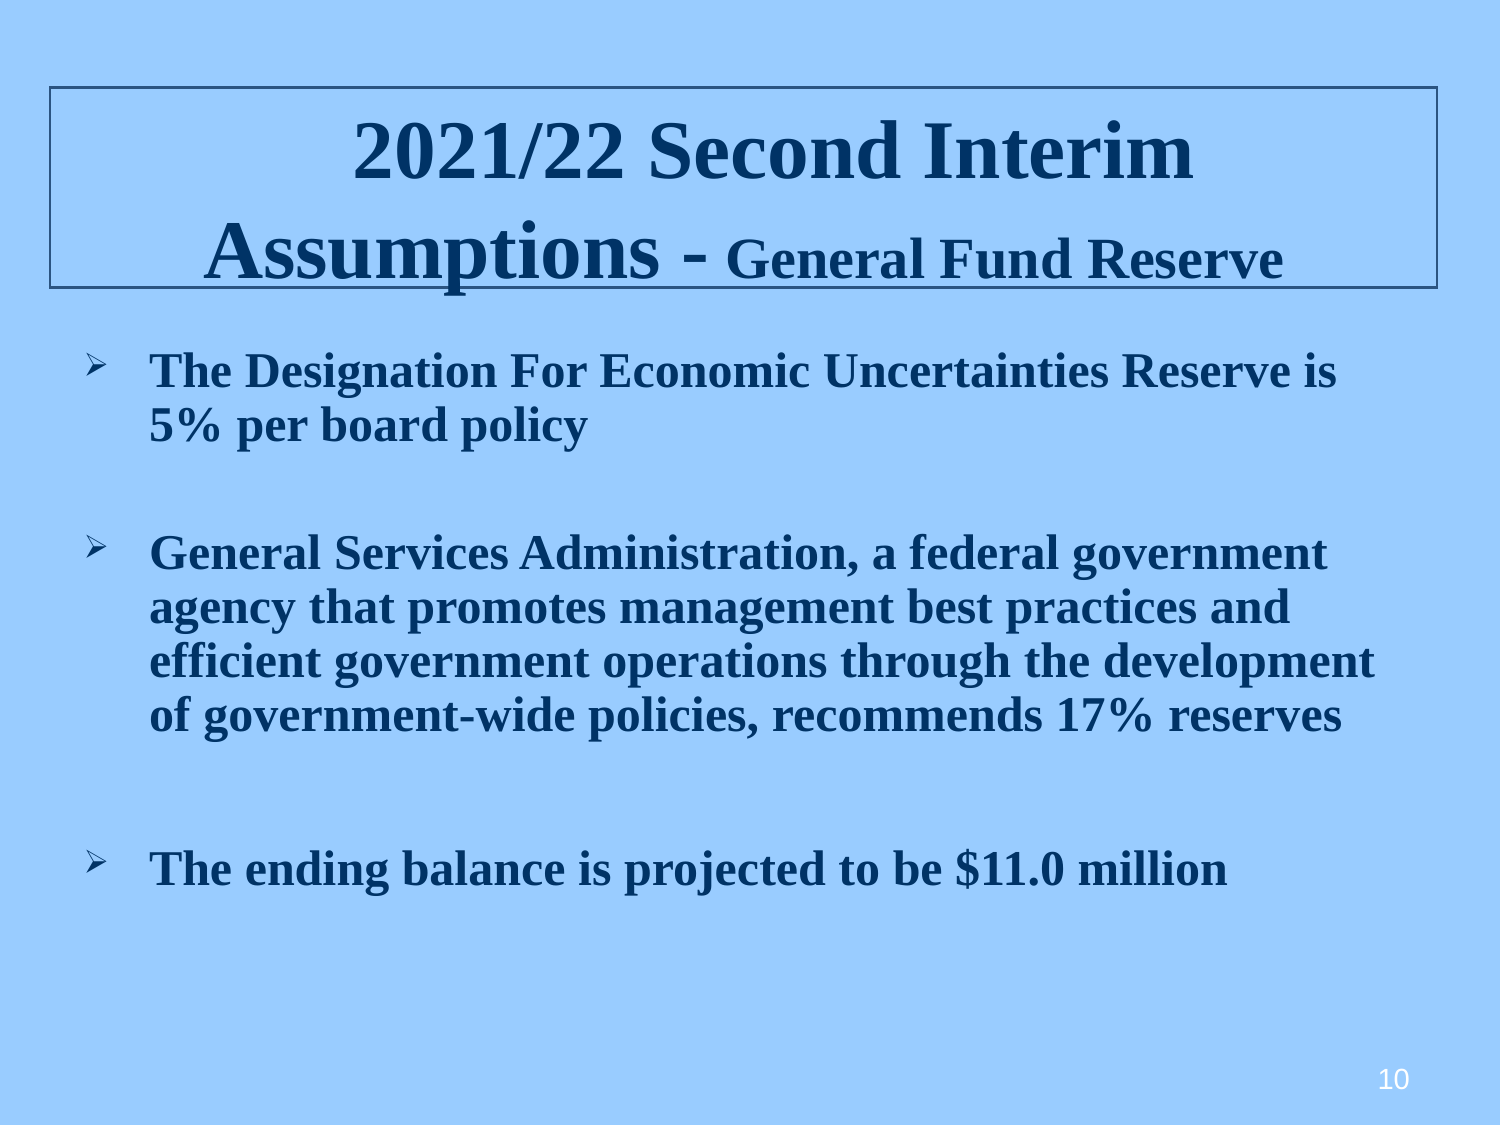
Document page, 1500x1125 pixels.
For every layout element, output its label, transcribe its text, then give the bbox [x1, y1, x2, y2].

list The Designation For Economic Uncertainties Reserve is 5% per board policy General Services Administration, a federal government agency that promotes management best practices and efficient government operations through the development of government-wide policies, recommends 17% reserves The ending balance is projected to be $11.0 million [50, 337, 1438, 1038]
title 2021/22 Second Interim Assumptions - General Fund Reserve [50, 87, 1438, 288]
slide_number 10 [1074, 1038, 1425, 1103]
